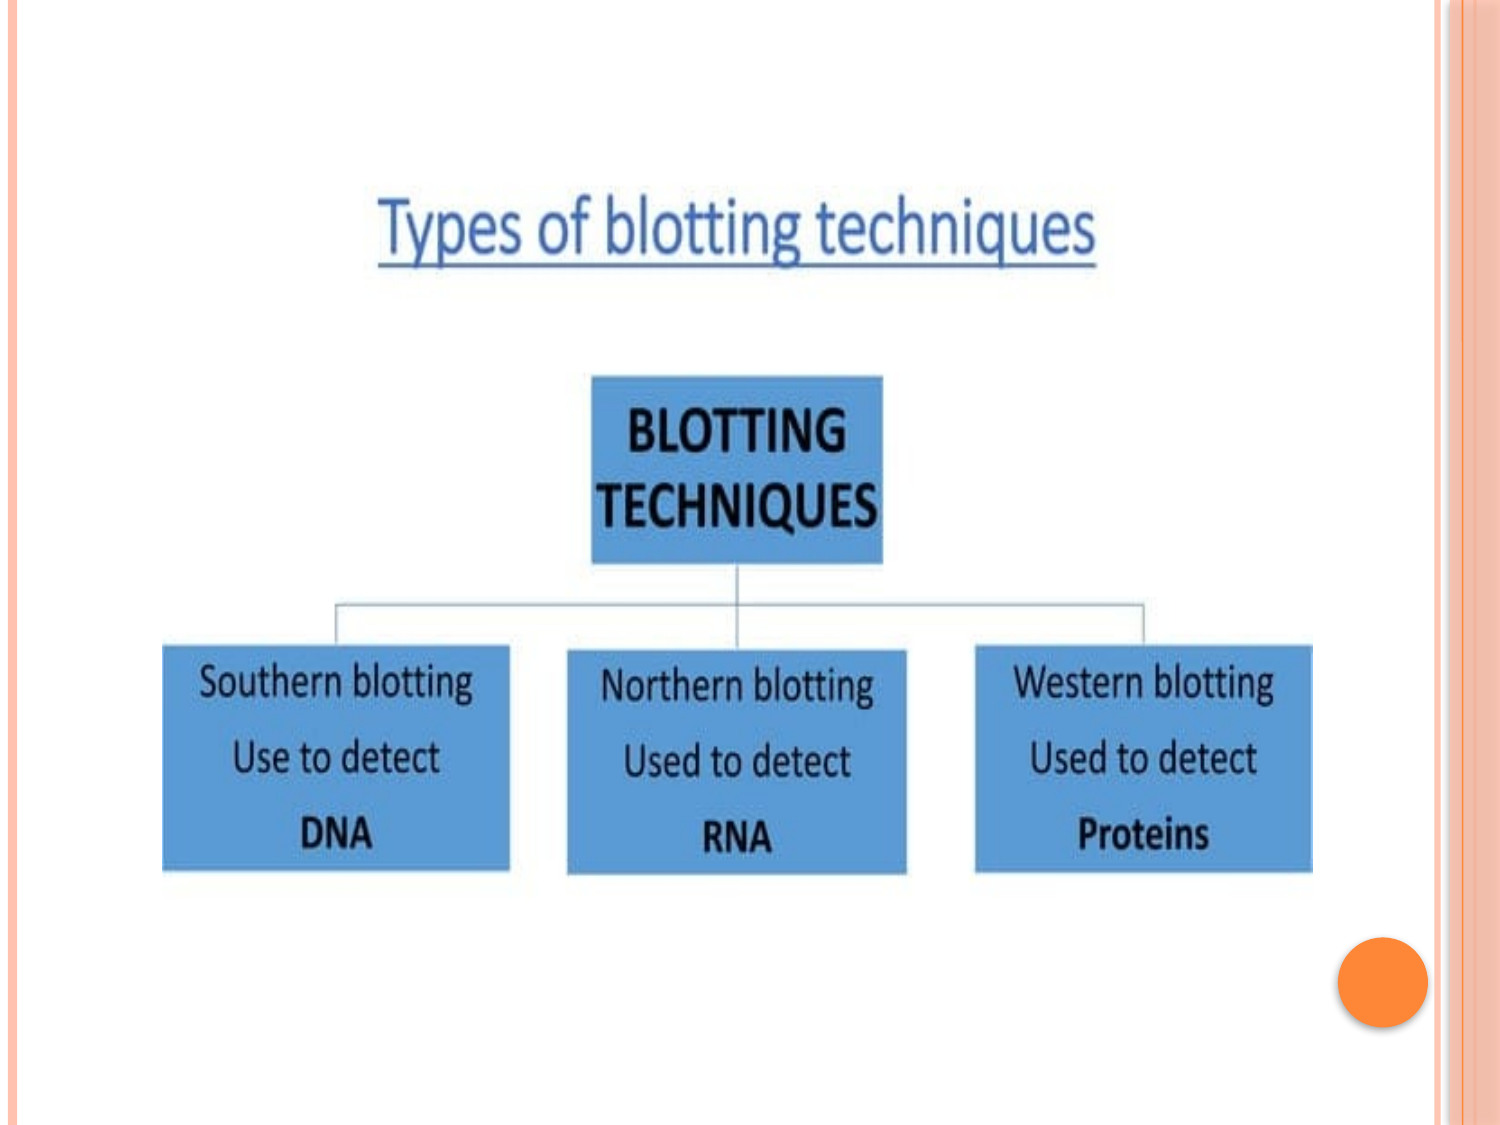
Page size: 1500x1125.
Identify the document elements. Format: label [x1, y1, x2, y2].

list [161, 149, 1313, 988]
